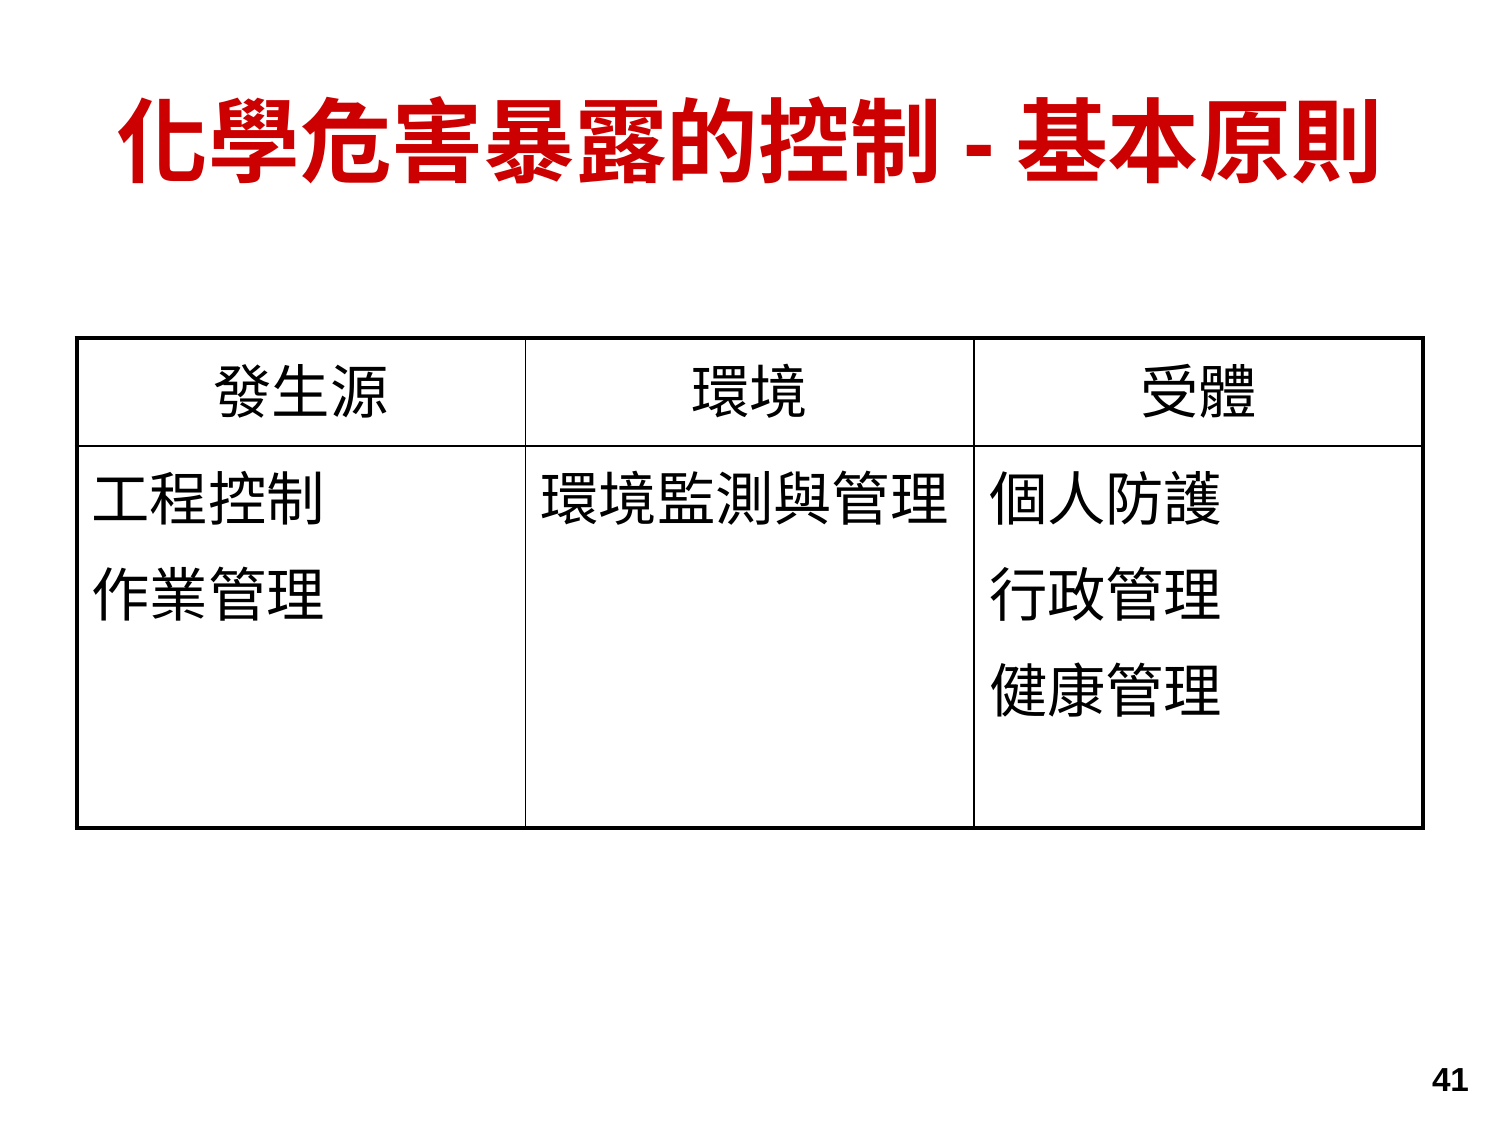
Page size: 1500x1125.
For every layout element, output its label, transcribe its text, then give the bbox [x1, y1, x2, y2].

table_cell 環境監測與管理 [526, 447, 973, 826]
table_header 發生源 [79, 340, 525, 445]
table_cell 個人防護 行政管理 健康管理 [975, 447, 1421, 826]
slide_number 41 [1058, 1050, 1485, 1125]
title 化學危害暴露的控制-基本原則 [74, 44, 1426, 233]
table_cell 工程控制 作業管理 [79, 447, 525, 826]
table_header 環境 [526, 340, 973, 445]
table_header 受體 [975, 340, 1421, 445]
